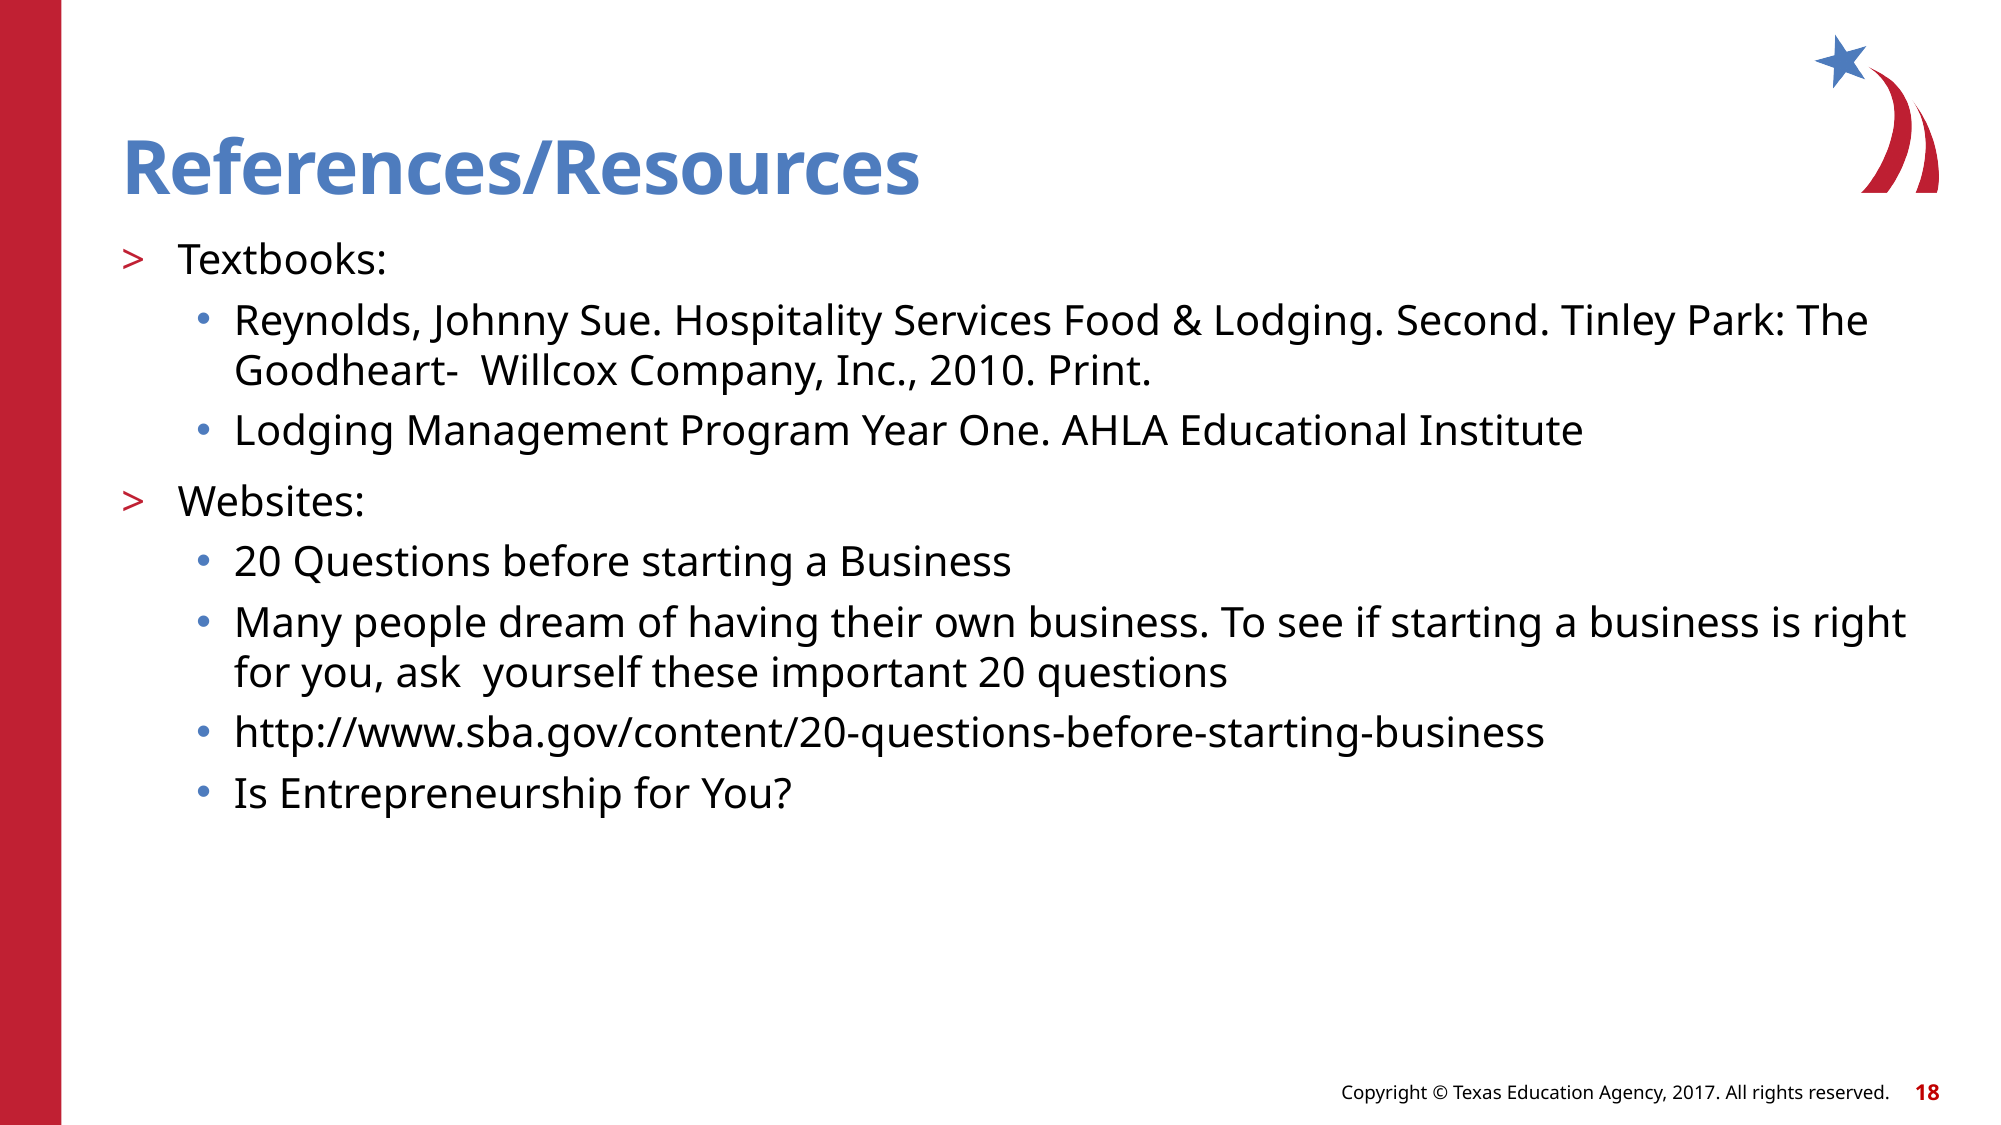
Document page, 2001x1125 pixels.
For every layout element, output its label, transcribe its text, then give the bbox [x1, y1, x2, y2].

picture [1814, 34, 1939, 193]
list Textbooks: Reynolds, Johnny Sue. Hospitality Services Food & Lodging. Second. Tinley Park: The Goodheart- Willcox Company, Inc., 2010. Print. Lodging Management Program Year One. AHLA Educational Institute Websites: 20 Questions before starting a Business Many people dream of having their own business. To see if starting a business is right for you, ask yourself these important 20 questions http://www.sba.gov/content/20-questions-before-starting-business Is Entrepreneurship for You? [121, 233, 1936, 1010]
title References/Resources [121, 66, 1772, 211]
